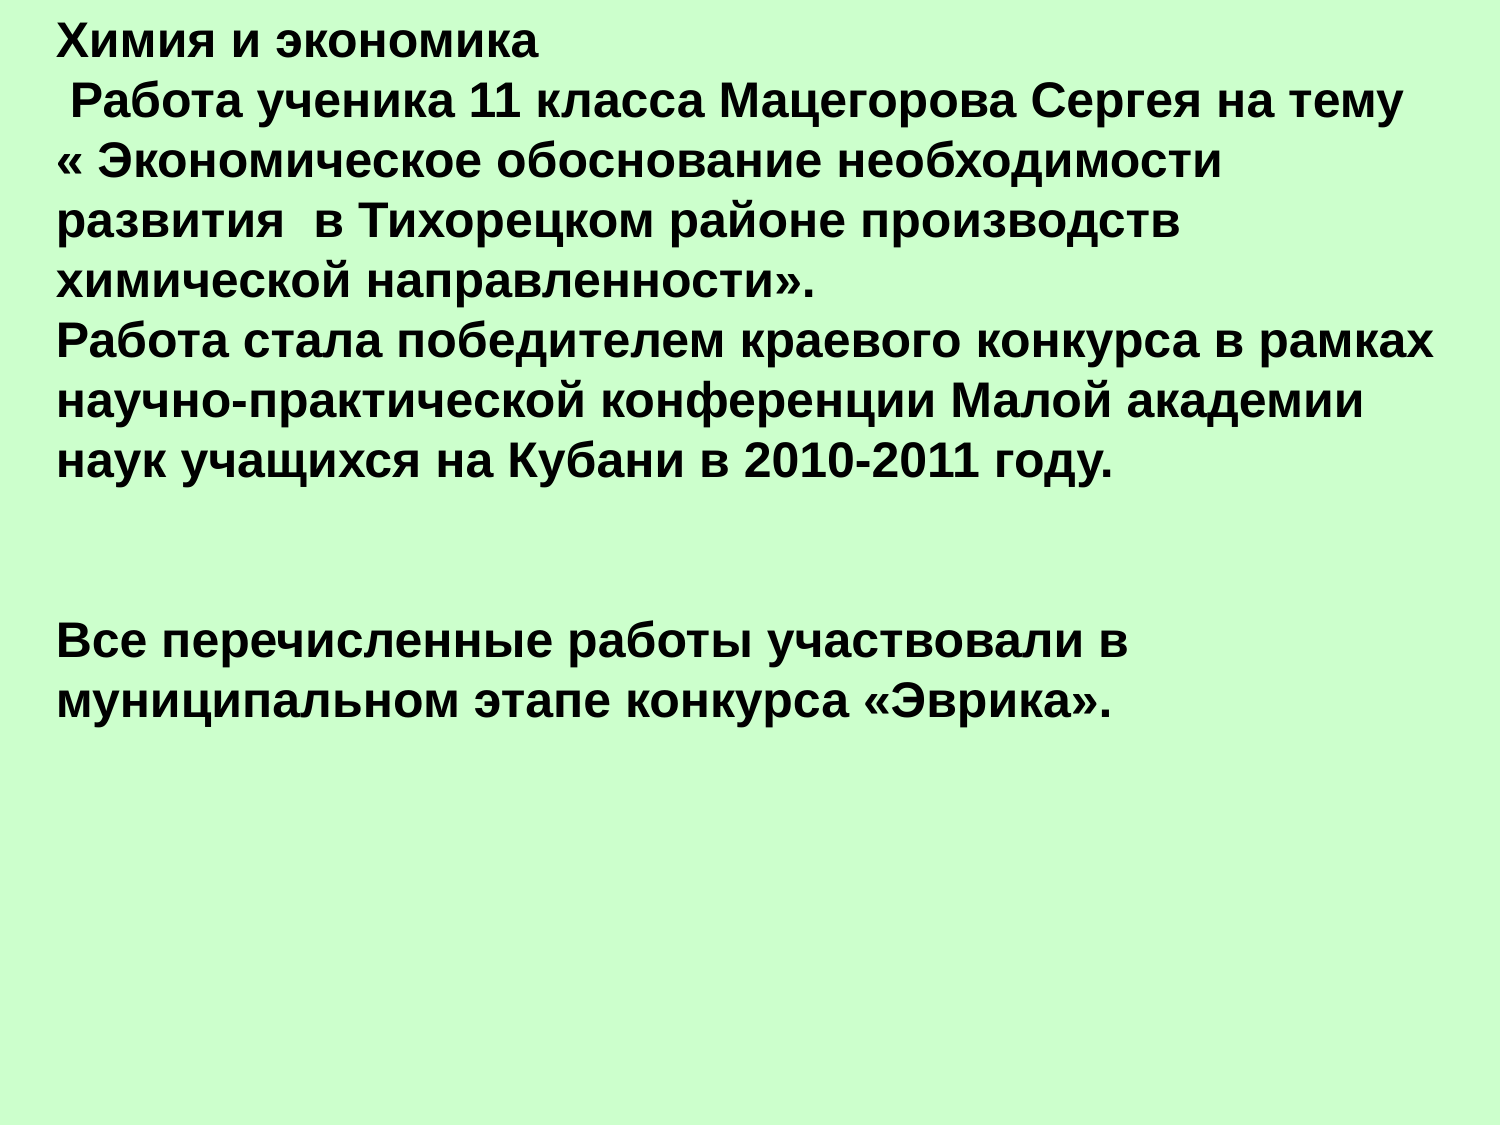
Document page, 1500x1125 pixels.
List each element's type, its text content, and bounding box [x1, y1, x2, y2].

text_box Химия и экономика Работа ученика 11 класса Мацегорова Сергея на тему « Экономическое обоснование необходимости развития в Тихорецком районе производств химической направленности». Работа стала победителем краевого конкурса в рамках научно-практической конференции Малой академии наук учащихся на Кубани в 2010-2011 году. Все перечисленные работы участвовали в муниципальном этапе конкурса «Эврика». [41, 0, 1460, 735]
